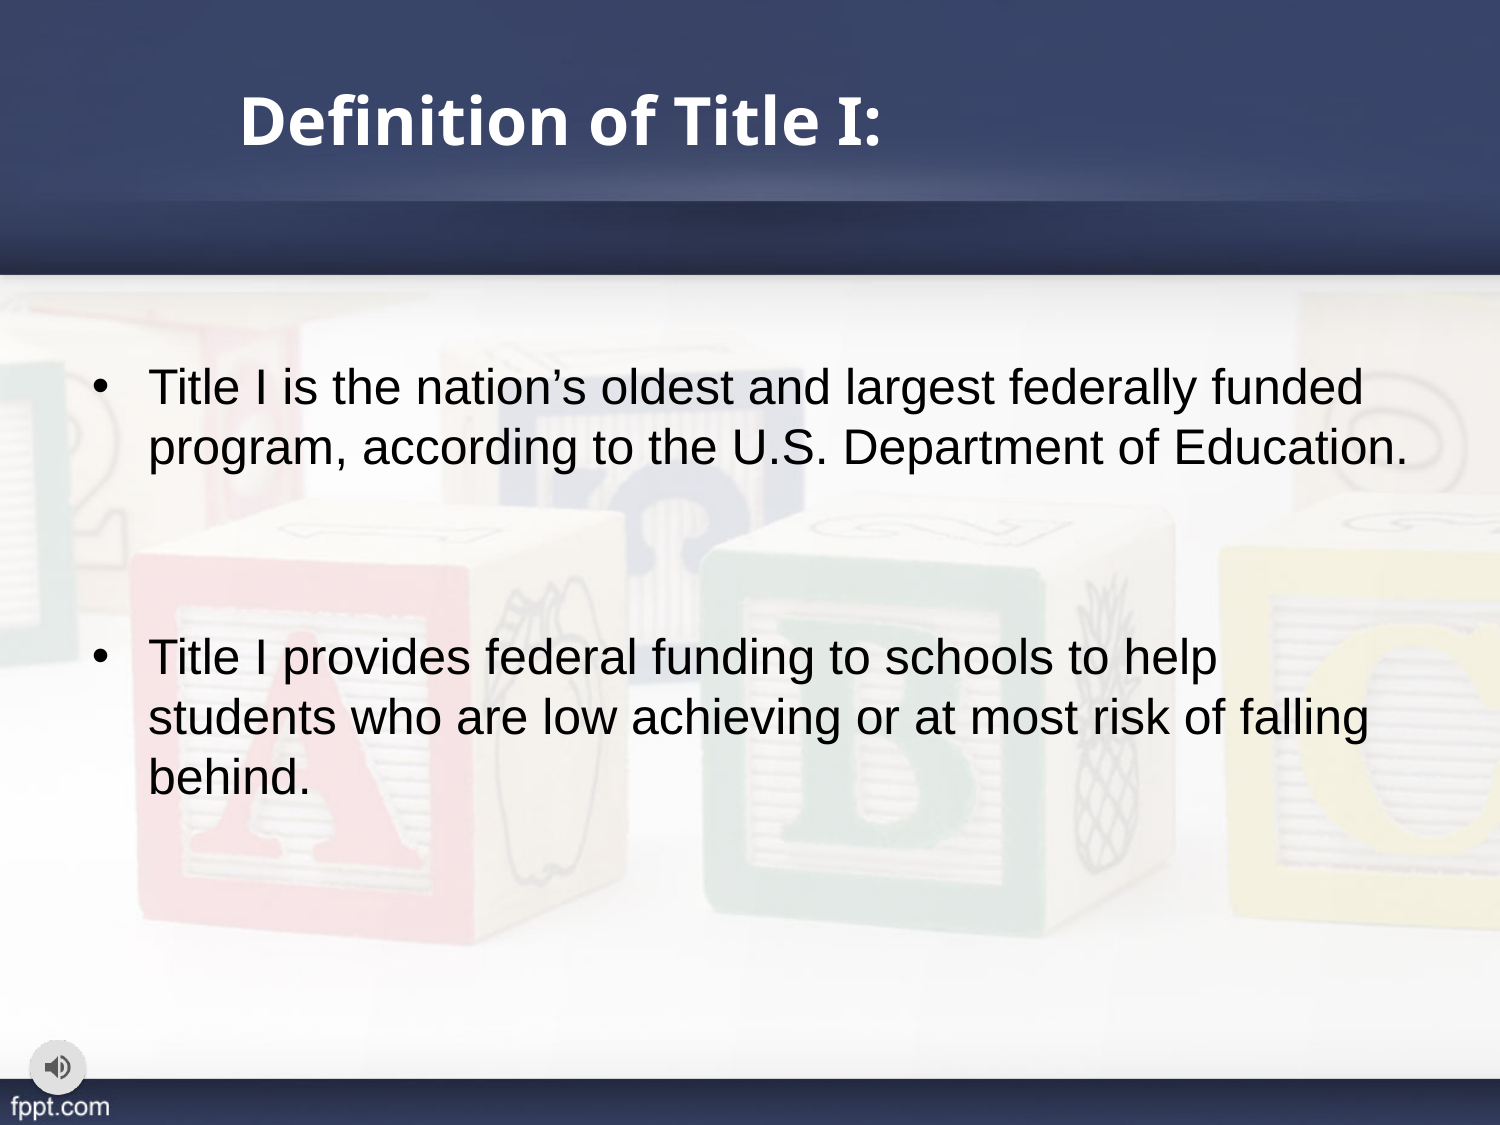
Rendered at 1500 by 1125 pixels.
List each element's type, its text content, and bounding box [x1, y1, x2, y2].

list Title I is the nation’s oldest and largest federally funded program, according to the U.S. Department of Education. Title I provides federal funding to schools to help students who are low achieving or at most risk of falling behind. [76, 220, 1427, 1010]
title Definition of Title I: [76, 54, 1046, 184]
picture [0, 0, 1500, 1125]
